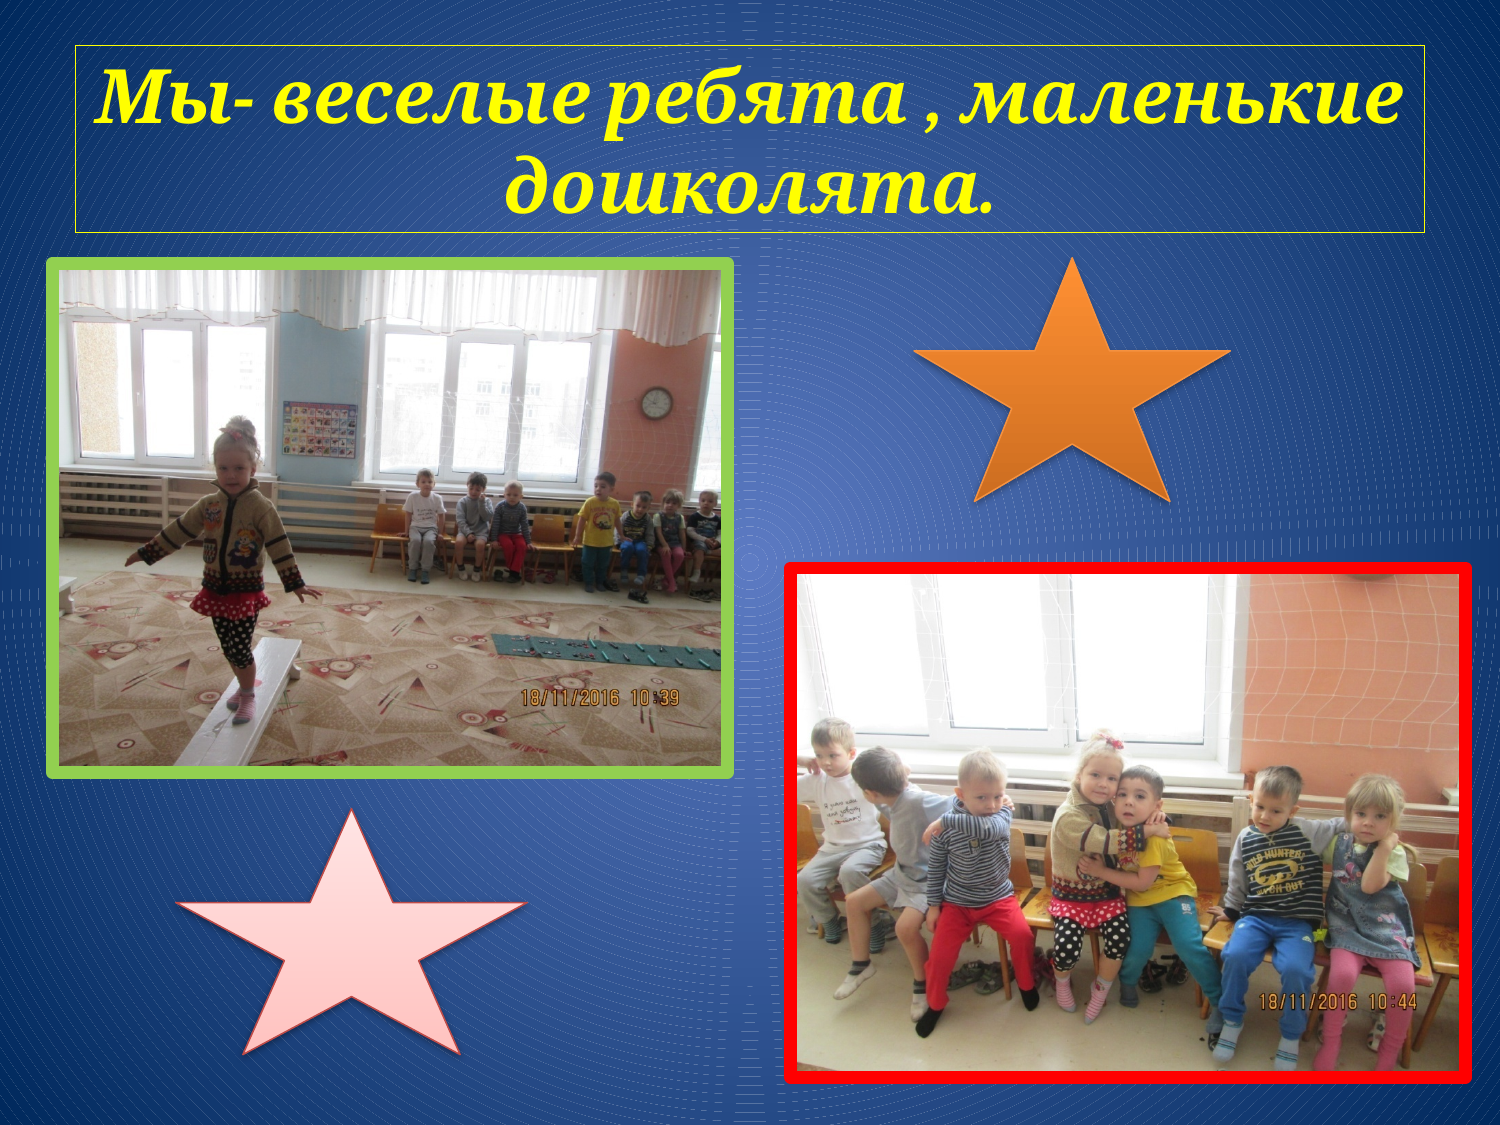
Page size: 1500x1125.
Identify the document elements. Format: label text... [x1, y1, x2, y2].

text_box [175, 807, 528, 1056]
text_box [913, 257, 1232, 503]
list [58, 269, 722, 767]
title Мы- веселые ребята , маленькие дошколята. [75, 45, 1425, 233]
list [796, 573, 1460, 1072]
